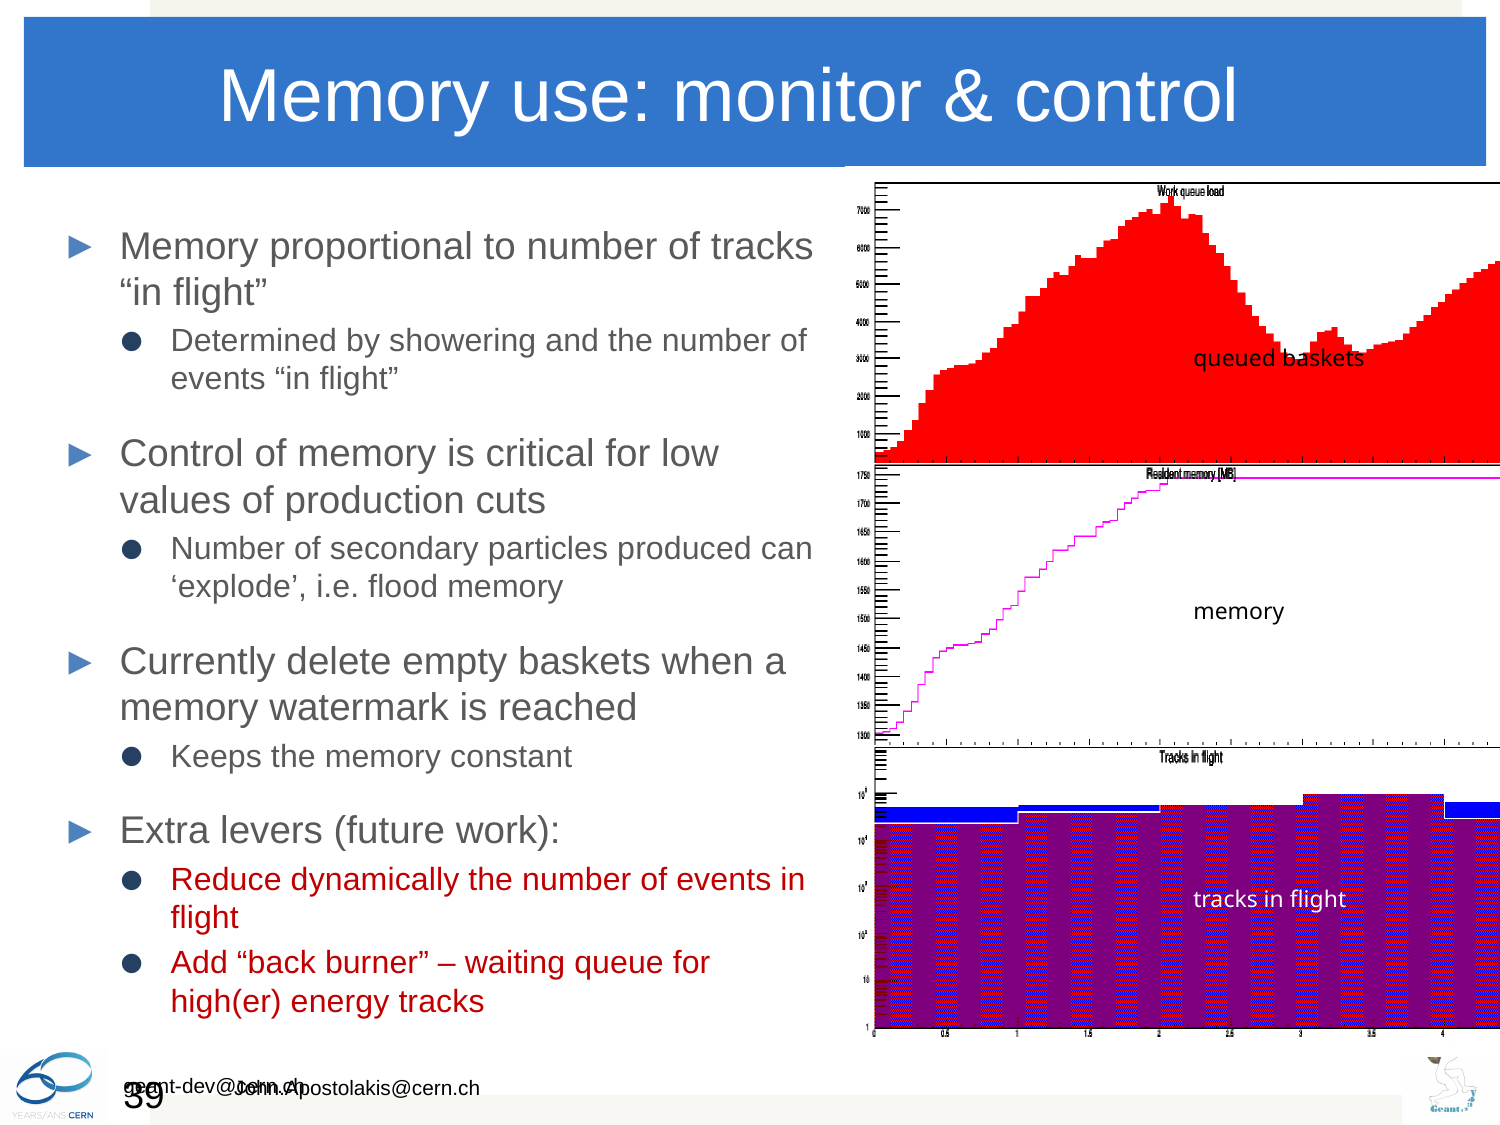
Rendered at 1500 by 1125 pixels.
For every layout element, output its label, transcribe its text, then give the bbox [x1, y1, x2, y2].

list Memory proportional to number of tracks “in flight” Determined by showering and the number of events “in flight” Control of memory is critical for low values of production cuts Number of secondary particles produced can ‘explode’, i.e. flood memory Currently delete empty baskets when a memory watermark is reached Keeps the memory constant Extra levers (future work): Reduce dynamically the number of events in flight Add “back burner” – waiting queue for high(er) energy tracks [53, 213, 839, 1028]
title Memory use: monitor & control [23, 16, 1487, 167]
picture [0, 1048, 109, 1123]
slide_number 39 [108, 1063, 184, 1124]
picture [844, 166, 1500, 1125]
footer geant-dev@cern.ch [108, 1065, 322, 1125]
